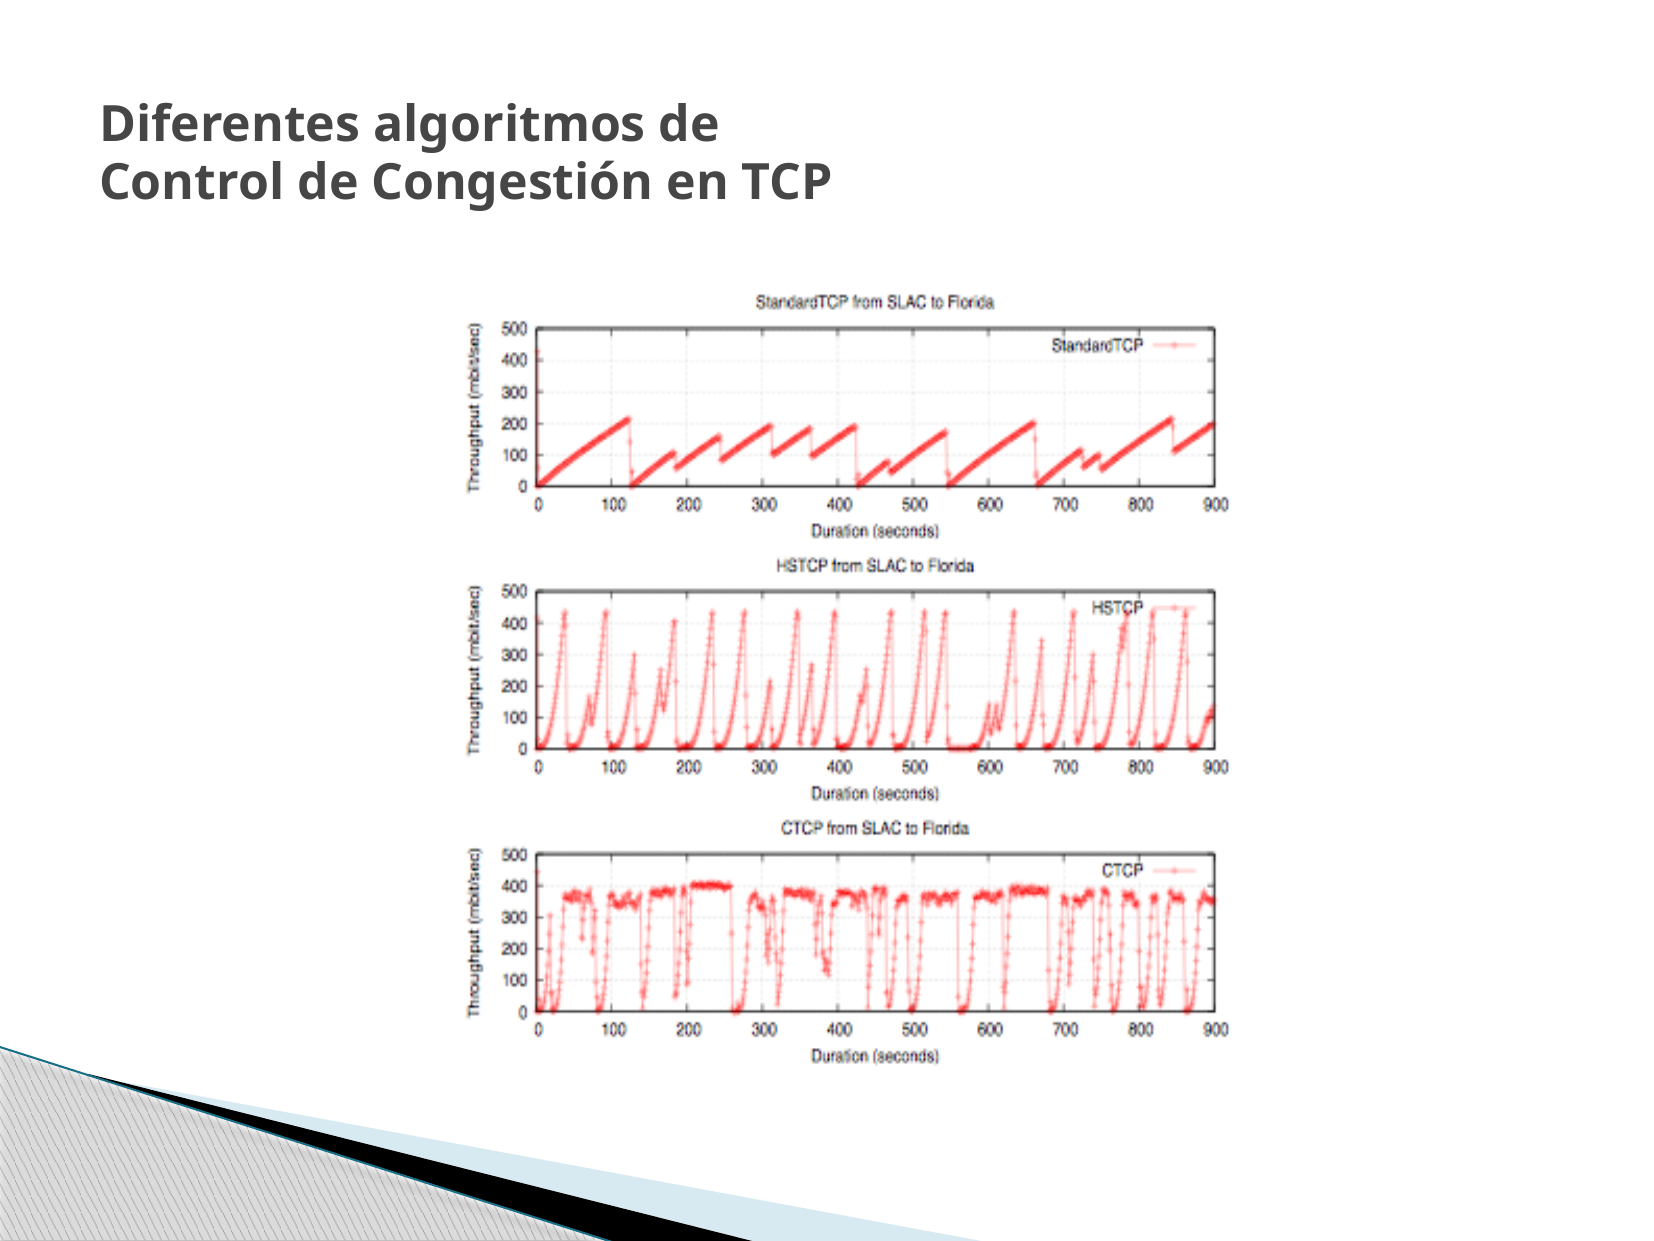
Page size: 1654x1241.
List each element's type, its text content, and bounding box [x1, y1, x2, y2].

title Diferentes algoritmos de Control de Congestión en TCP [82, 56, 1571, 249]
picture [374, 286, 1331, 1088]
